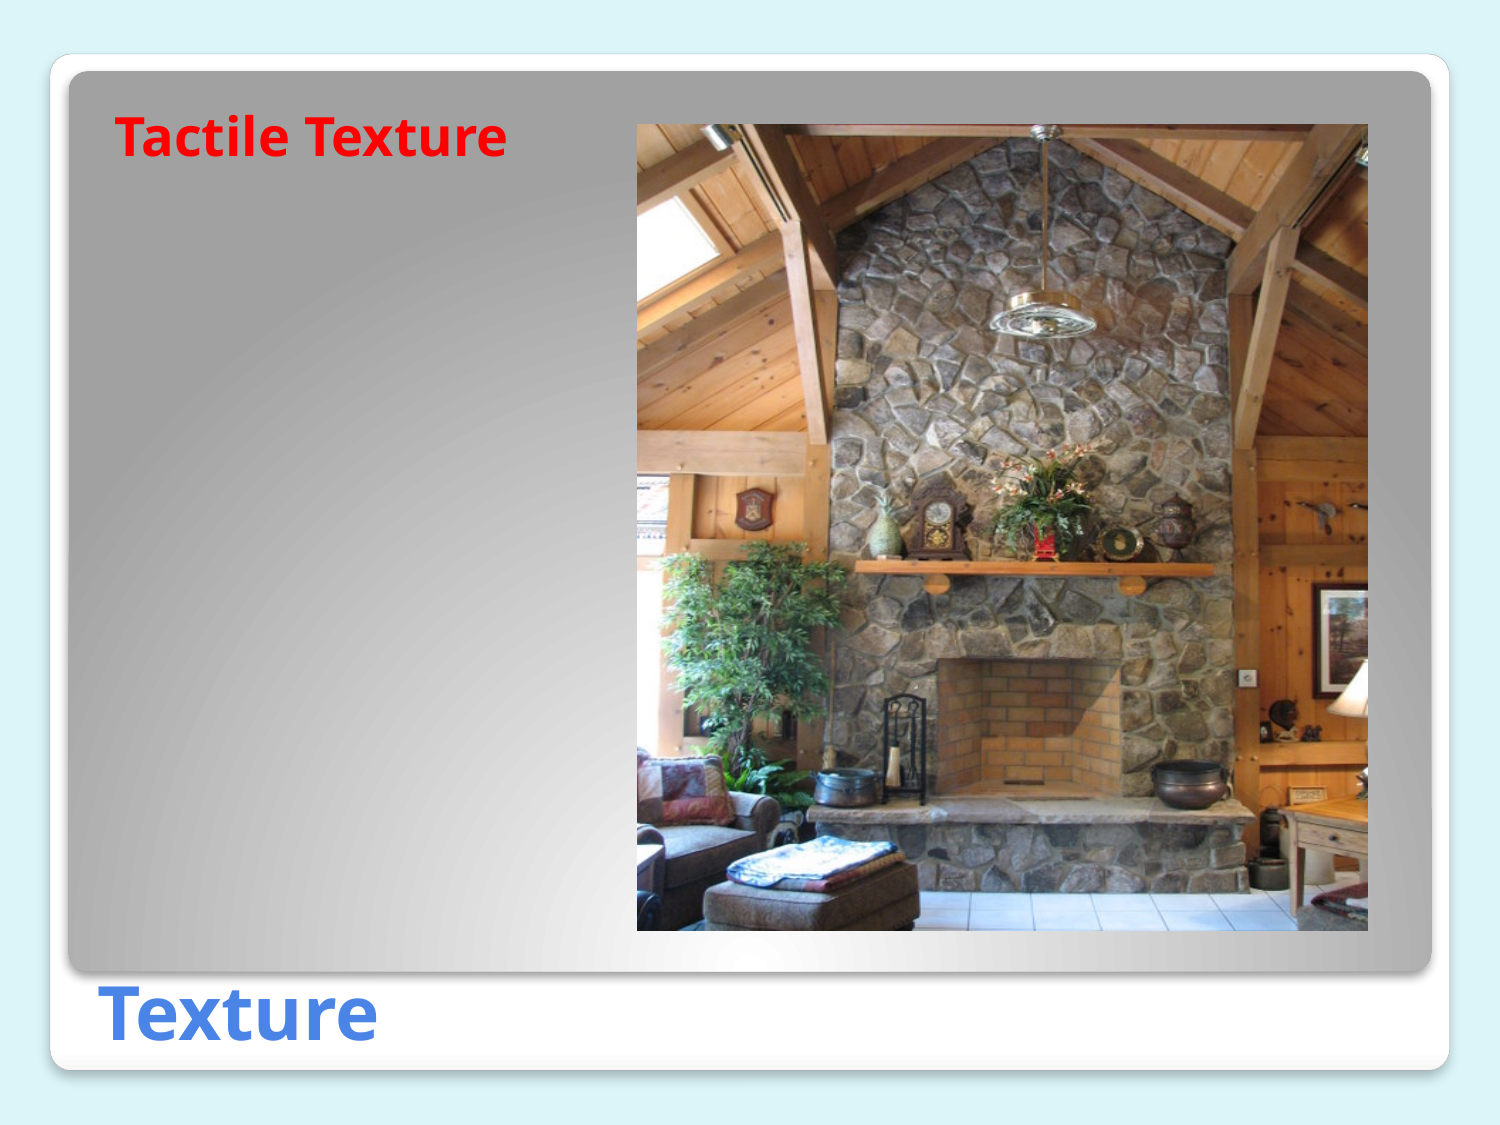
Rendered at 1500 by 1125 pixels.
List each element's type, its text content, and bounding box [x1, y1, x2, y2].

list Tactile Texture [84, 86, 730, 807]
picture [637, 124, 1368, 931]
title Texture [82, 890, 1425, 1063]
